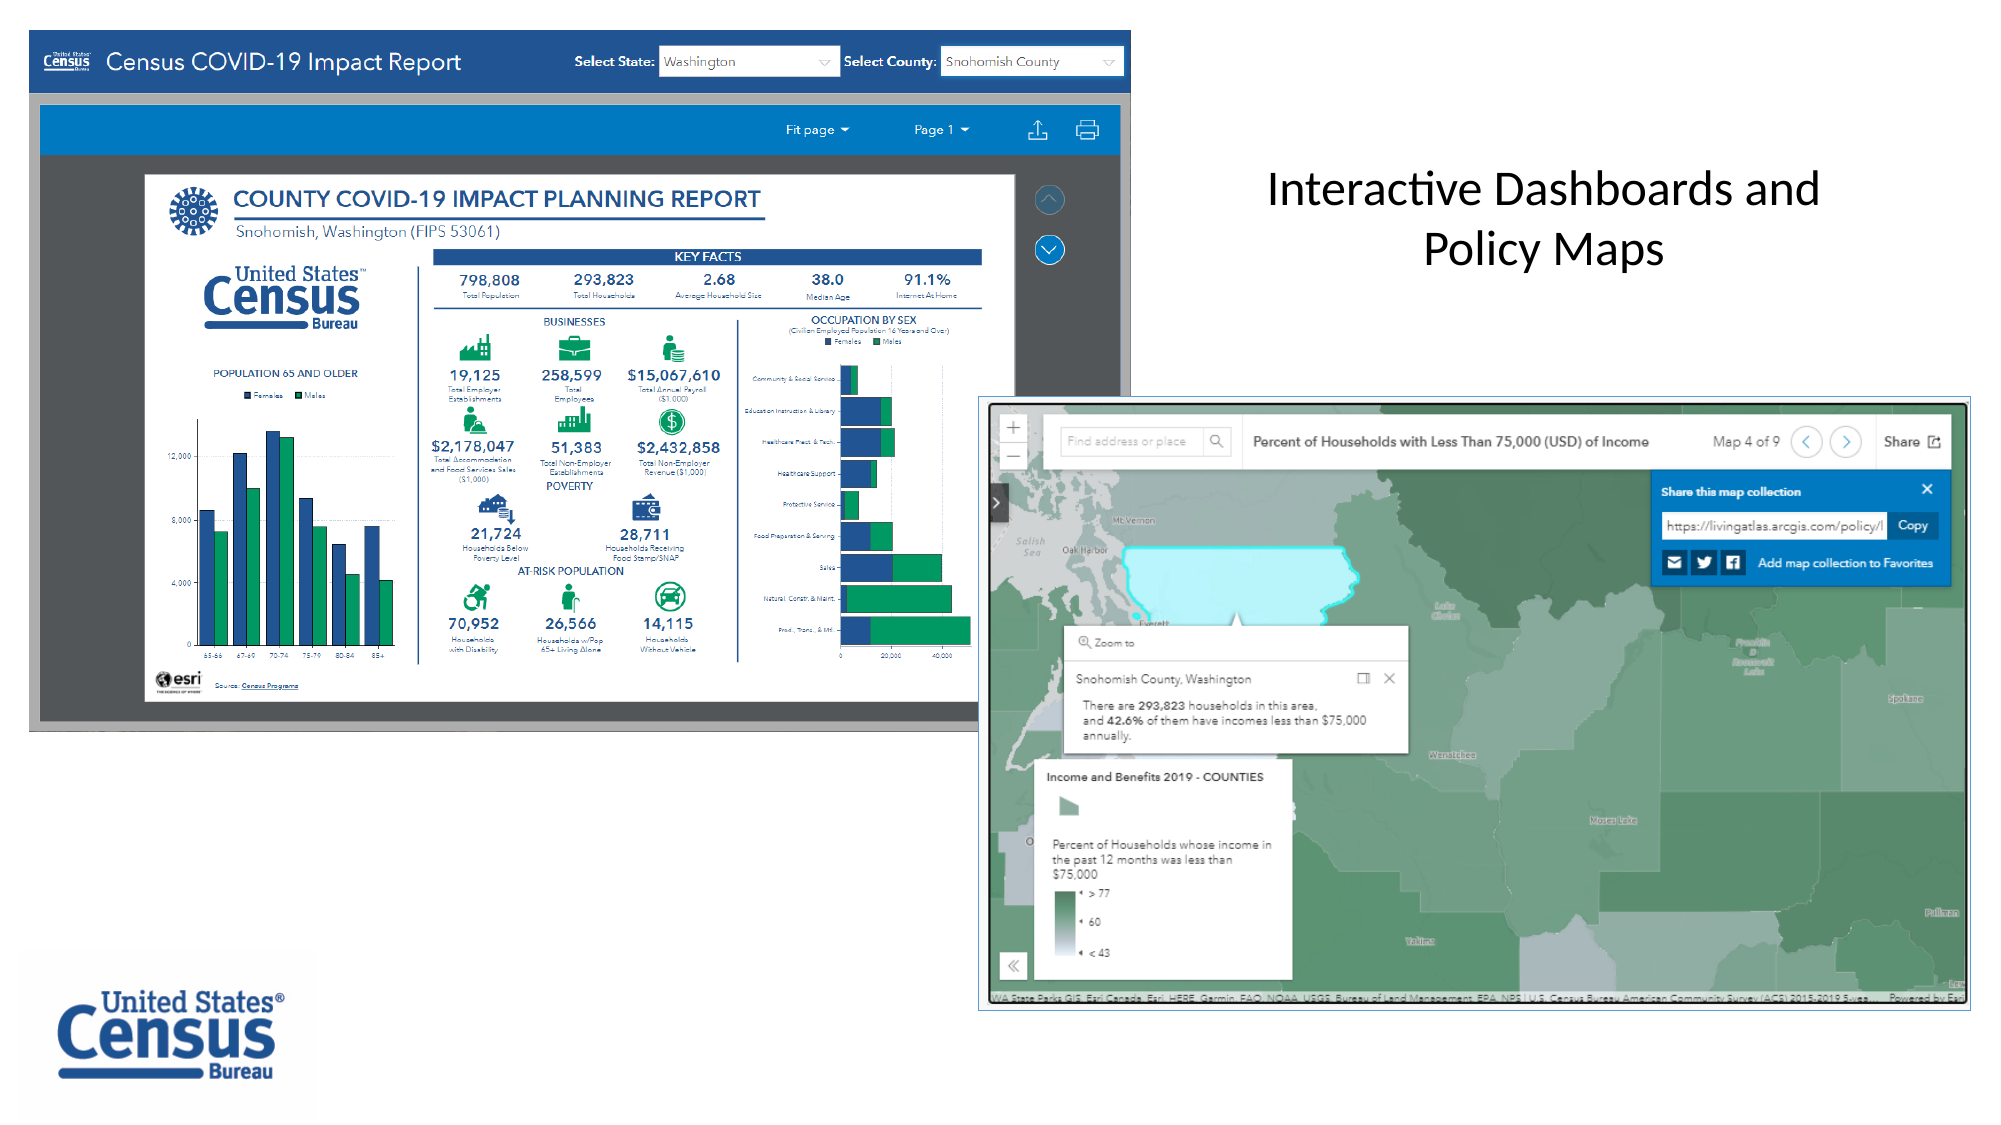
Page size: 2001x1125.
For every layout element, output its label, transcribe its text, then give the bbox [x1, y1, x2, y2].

text_box Interactive Dashboards and Policy Maps [1188, 148, 1900, 283]
picture [29, 30, 1971, 1011]
picture [18, 950, 316, 1120]
